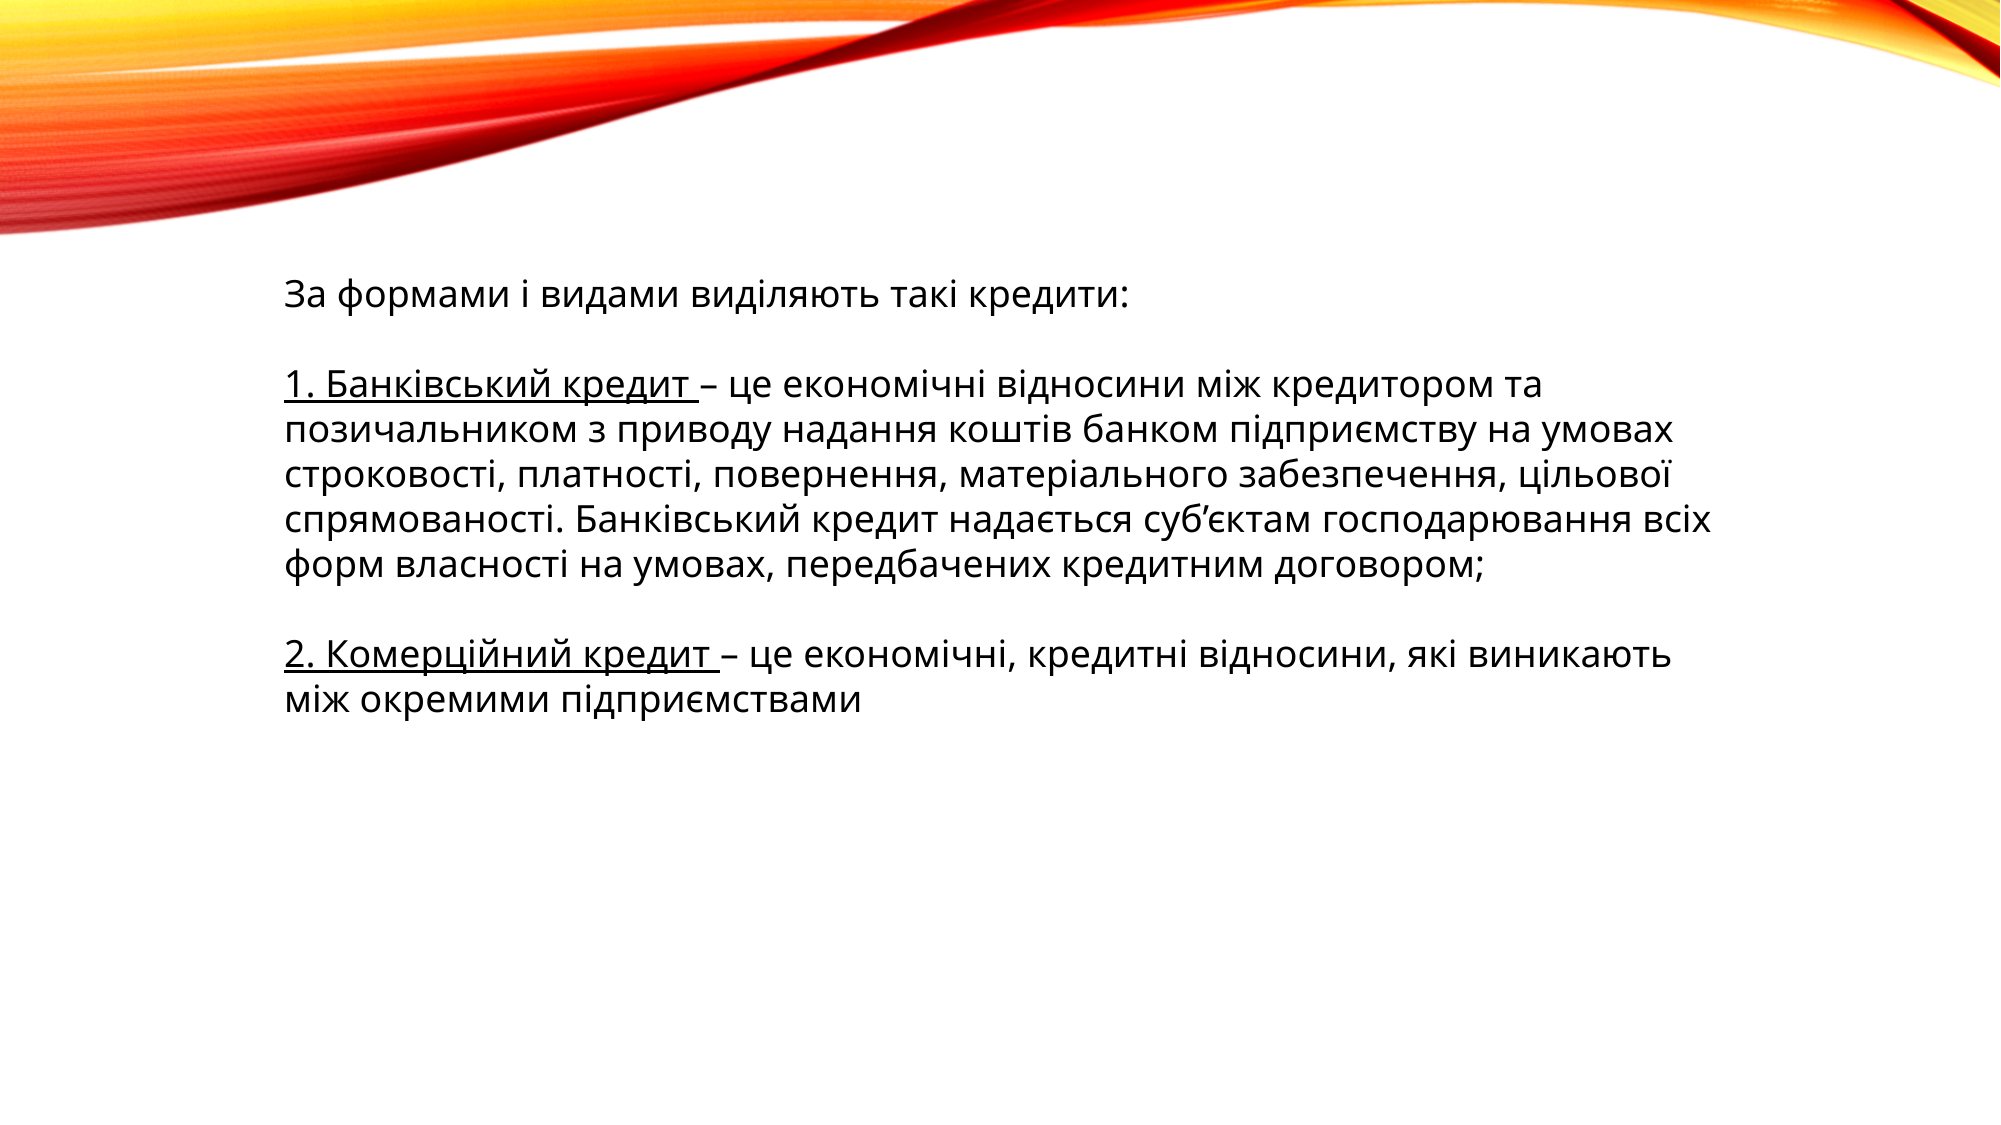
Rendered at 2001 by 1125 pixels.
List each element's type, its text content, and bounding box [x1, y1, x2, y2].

text_box За формами і видами виділяють такі кредити: 1. Банківський кредит – це економічні відносини між кредитором та позичальником з приводу надання коштів банком підприємству на умовах строковості, платності, повернення, матеріального забезпечення, цільової спрямованості. Банківський кредит надається суб’єктам господарювання всіх форм власності на умовах, передбачених кредитним договором; 2. Комерційний кредит – це економічні, кредитні відносини, які виникають між окремими підприємствами [269, 262, 1755, 728]
picture [0, 0, 2000, 237]
